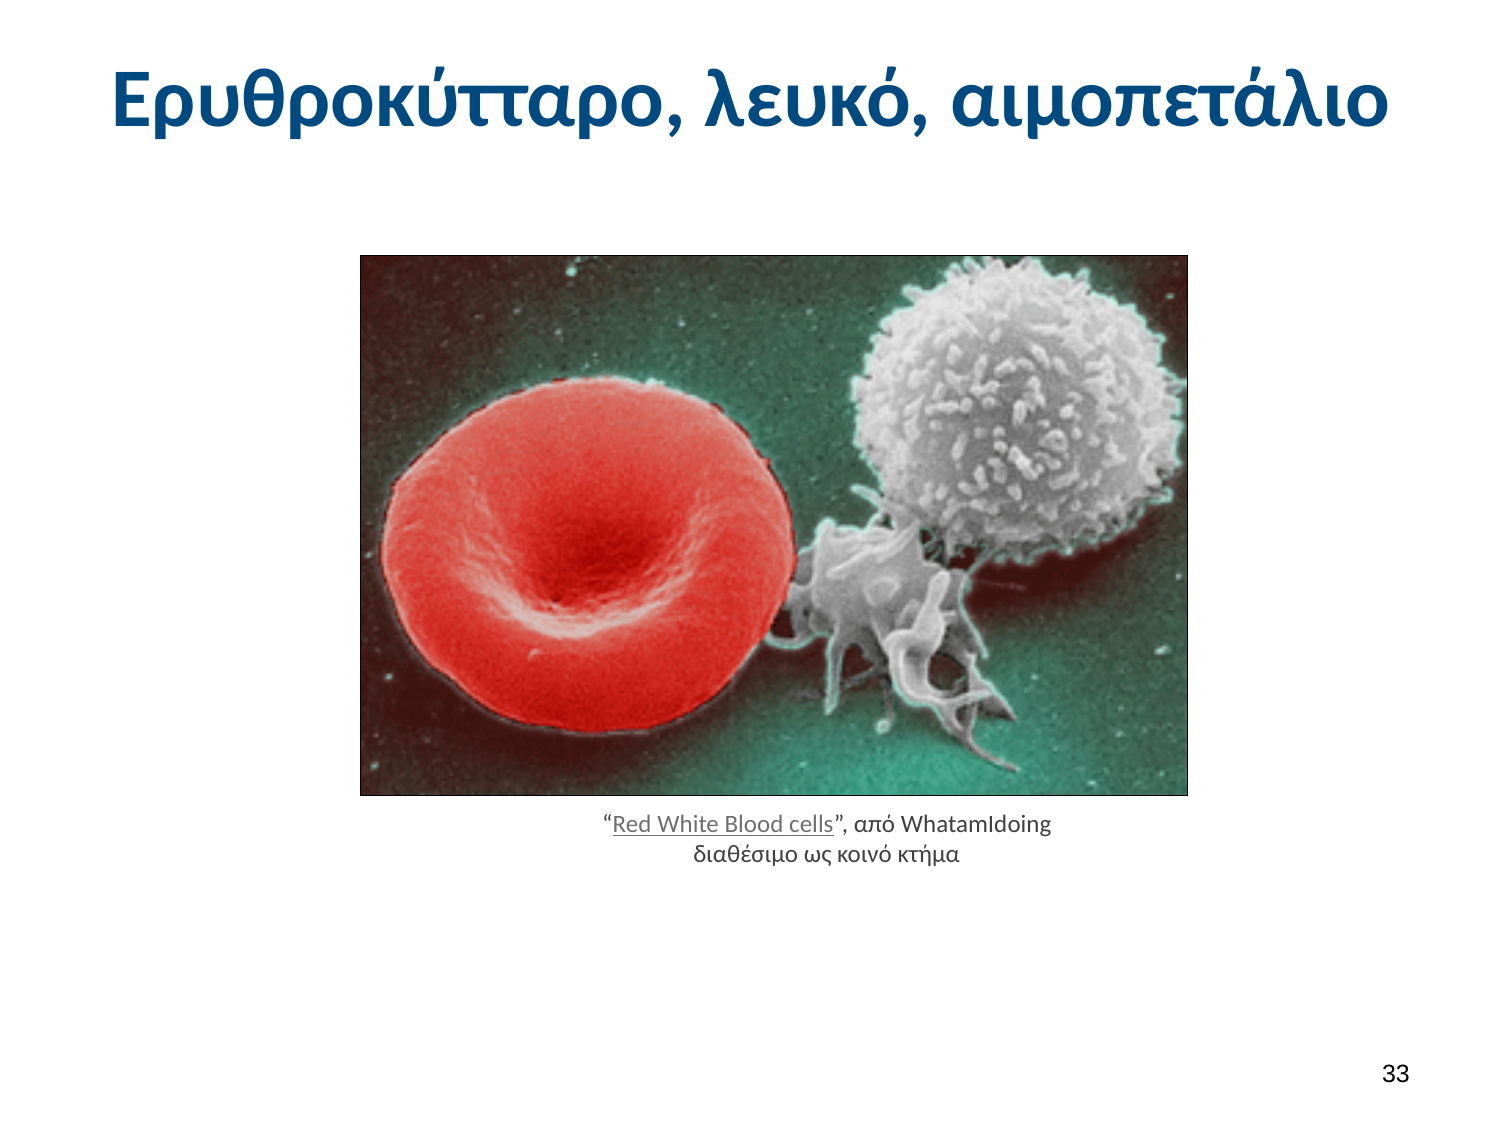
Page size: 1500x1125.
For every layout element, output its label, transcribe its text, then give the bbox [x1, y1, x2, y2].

title Ερυθροκύτταρο, λευκό, αιμοπετάλιο [76, 19, 1427, 169]
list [359, 255, 1188, 796]
text_box “Red White Blood cells”, από WhatamIdoing διαθέσιμο ως κοινό κτήμα [578, 804, 1075, 876]
slide_number 32 [1074, 1042, 1425, 1103]
